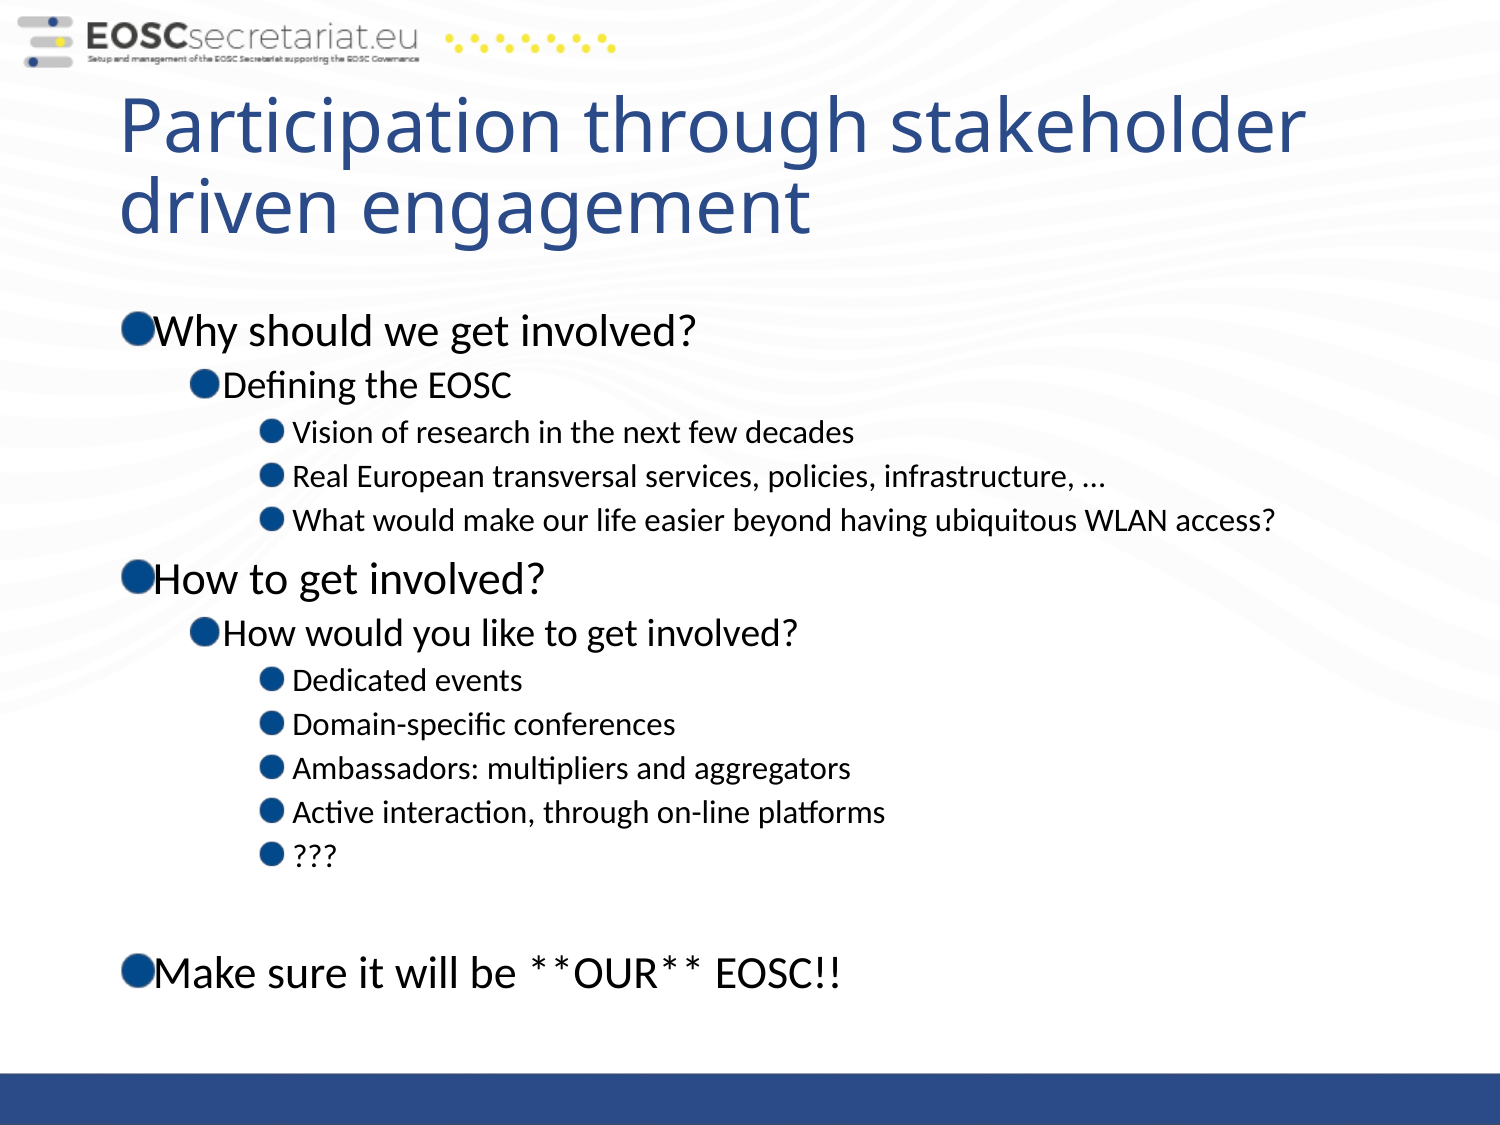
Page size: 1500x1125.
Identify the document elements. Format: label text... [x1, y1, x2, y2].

title Participation through stakeholder driven engagement [103, 59, 1397, 278]
picture [0, 0, 1500, 1125]
list Why should we get involved? Defining the EOSC Vision of research in the next few decades Real European transversal services, policies, infrastructure, … What would make our life easier beyond having ubiquitous WLAN access? How to get involved? How would you like to get involved? Dedicated events Domain-specific conferences Ambassadors: multipliers and aggregators Active interaction, through on-line platforms ??? Make sure it will be **OUR** EOSC!! [103, 299, 1397, 1014]
